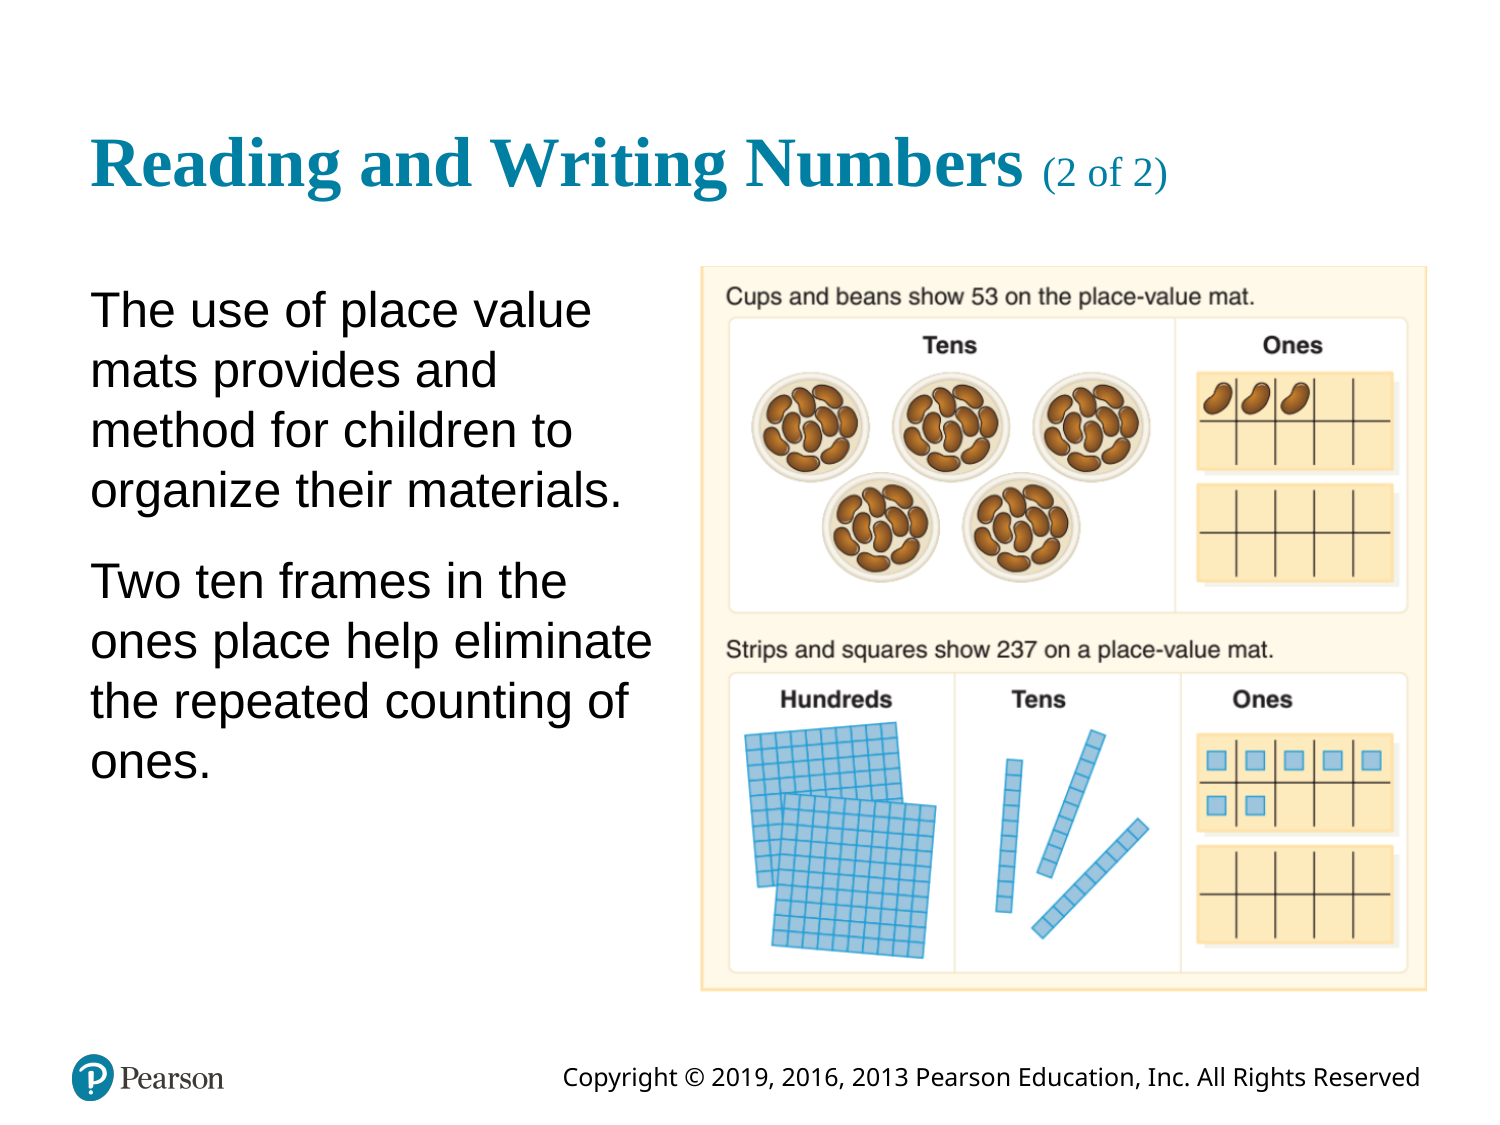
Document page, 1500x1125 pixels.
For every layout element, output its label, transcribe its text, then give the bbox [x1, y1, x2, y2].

picture [72, 1087, 83, 1101]
title Reading and Writing Numbers (2 of 2) [75, 35, 1425, 216]
picture [72, 1054, 88, 1070]
picture [80, 1063, 106, 1088]
picture [698, 262, 1428, 993]
list The use of place value mats provides and method for children to organize their materials. Two ten frames in the ones place help eliminate the repeated counting of ones. [75, 262, 680, 796]
picture [98, 1054, 224, 1101]
